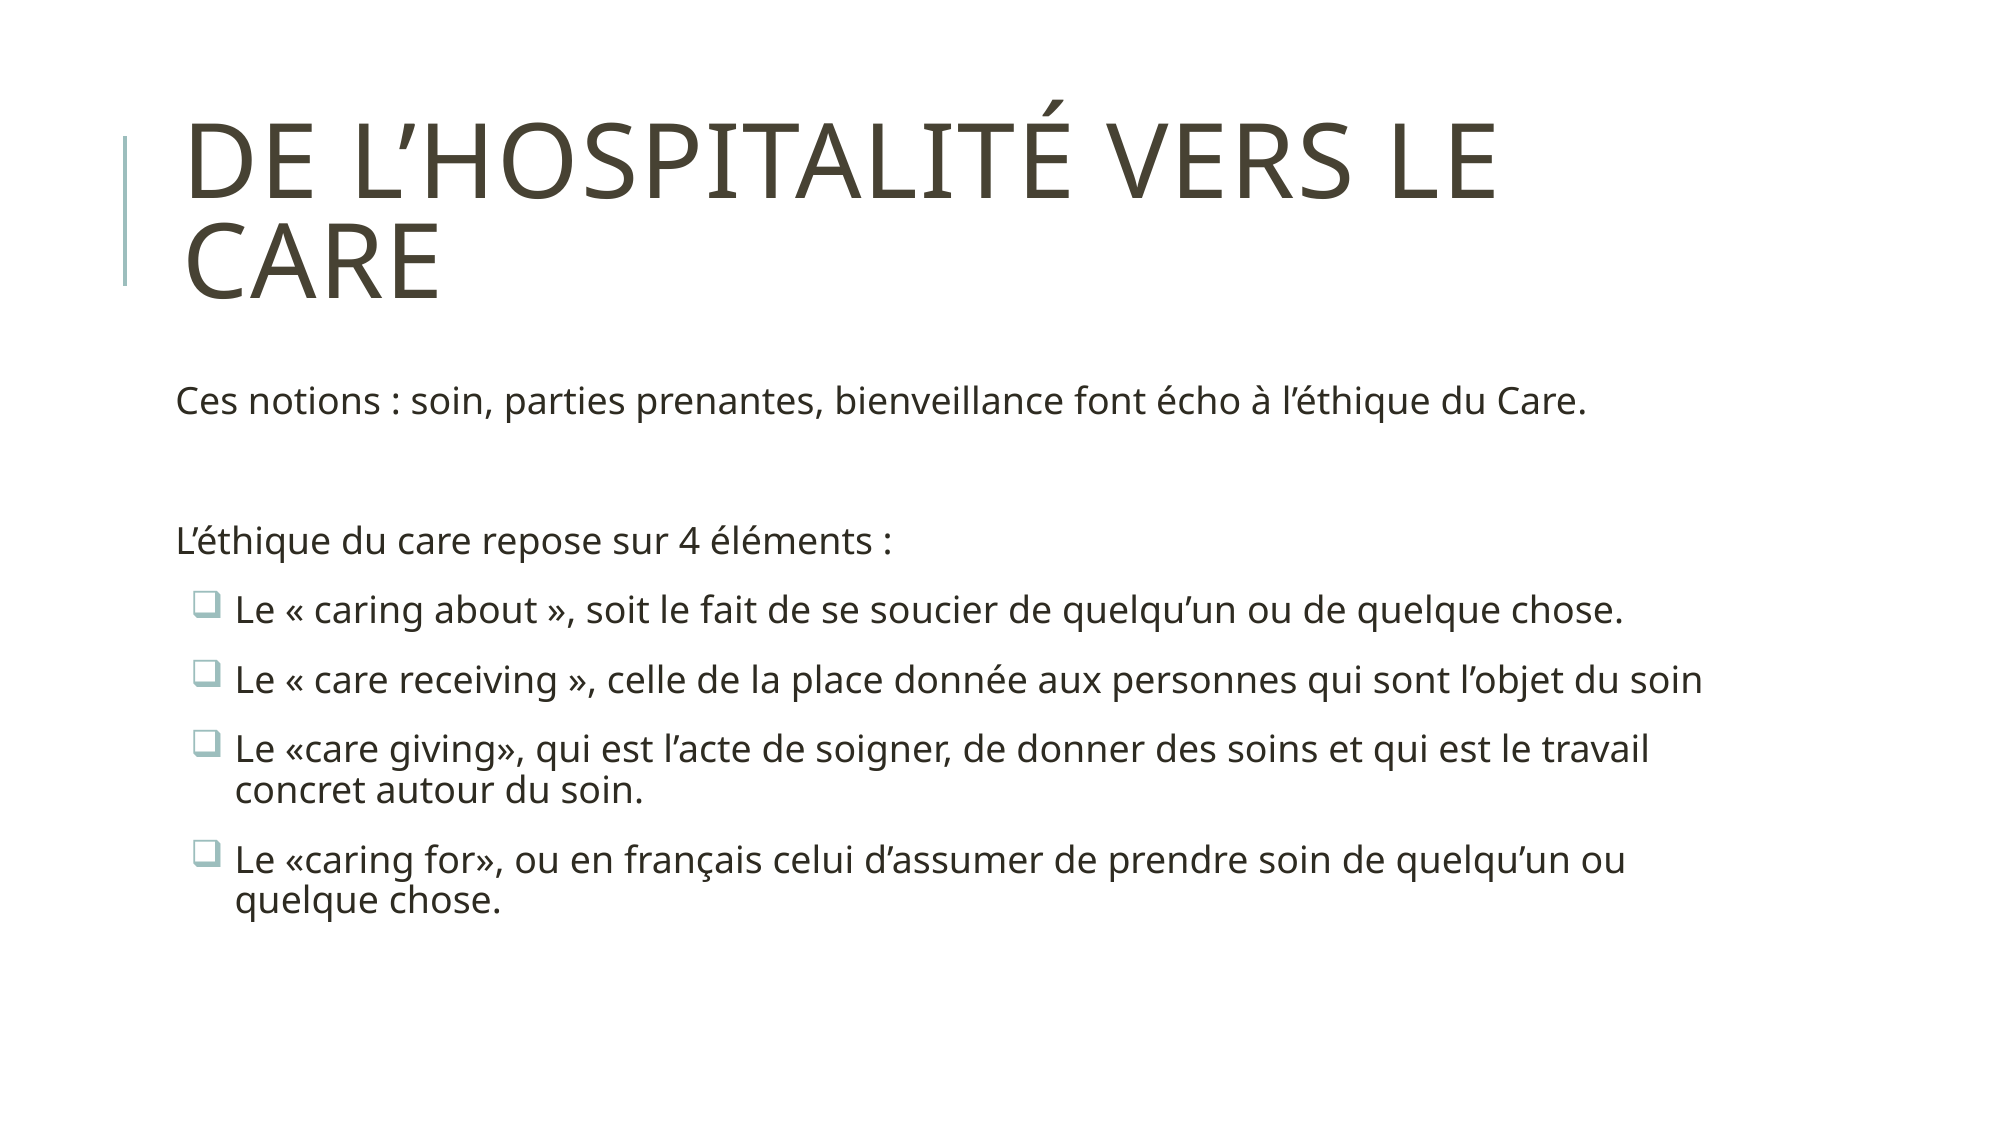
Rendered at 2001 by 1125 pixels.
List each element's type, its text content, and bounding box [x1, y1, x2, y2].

list Ces notions : soin, parties prenantes, bienveillance font écho à l’éthique du Care. L’éthique du care repose sur 4 éléments : Le « caring about », soit le fait de se soucier de quelqu’un ou de quelque chose. Le « care receiving », celle de la place donnée aux personnes qui sont l’objet du soin Le «care giving», qui est l’acte de soigner, de donner des soins et qui est le travail concret autour du soin. Le «caring for», ou en français celui d’assumer de prendre soin de quelqu’un ou quelque chose. [168, 375, 1763, 1035]
title De l’hospitalité vers le care [168, 96, 1763, 342]
